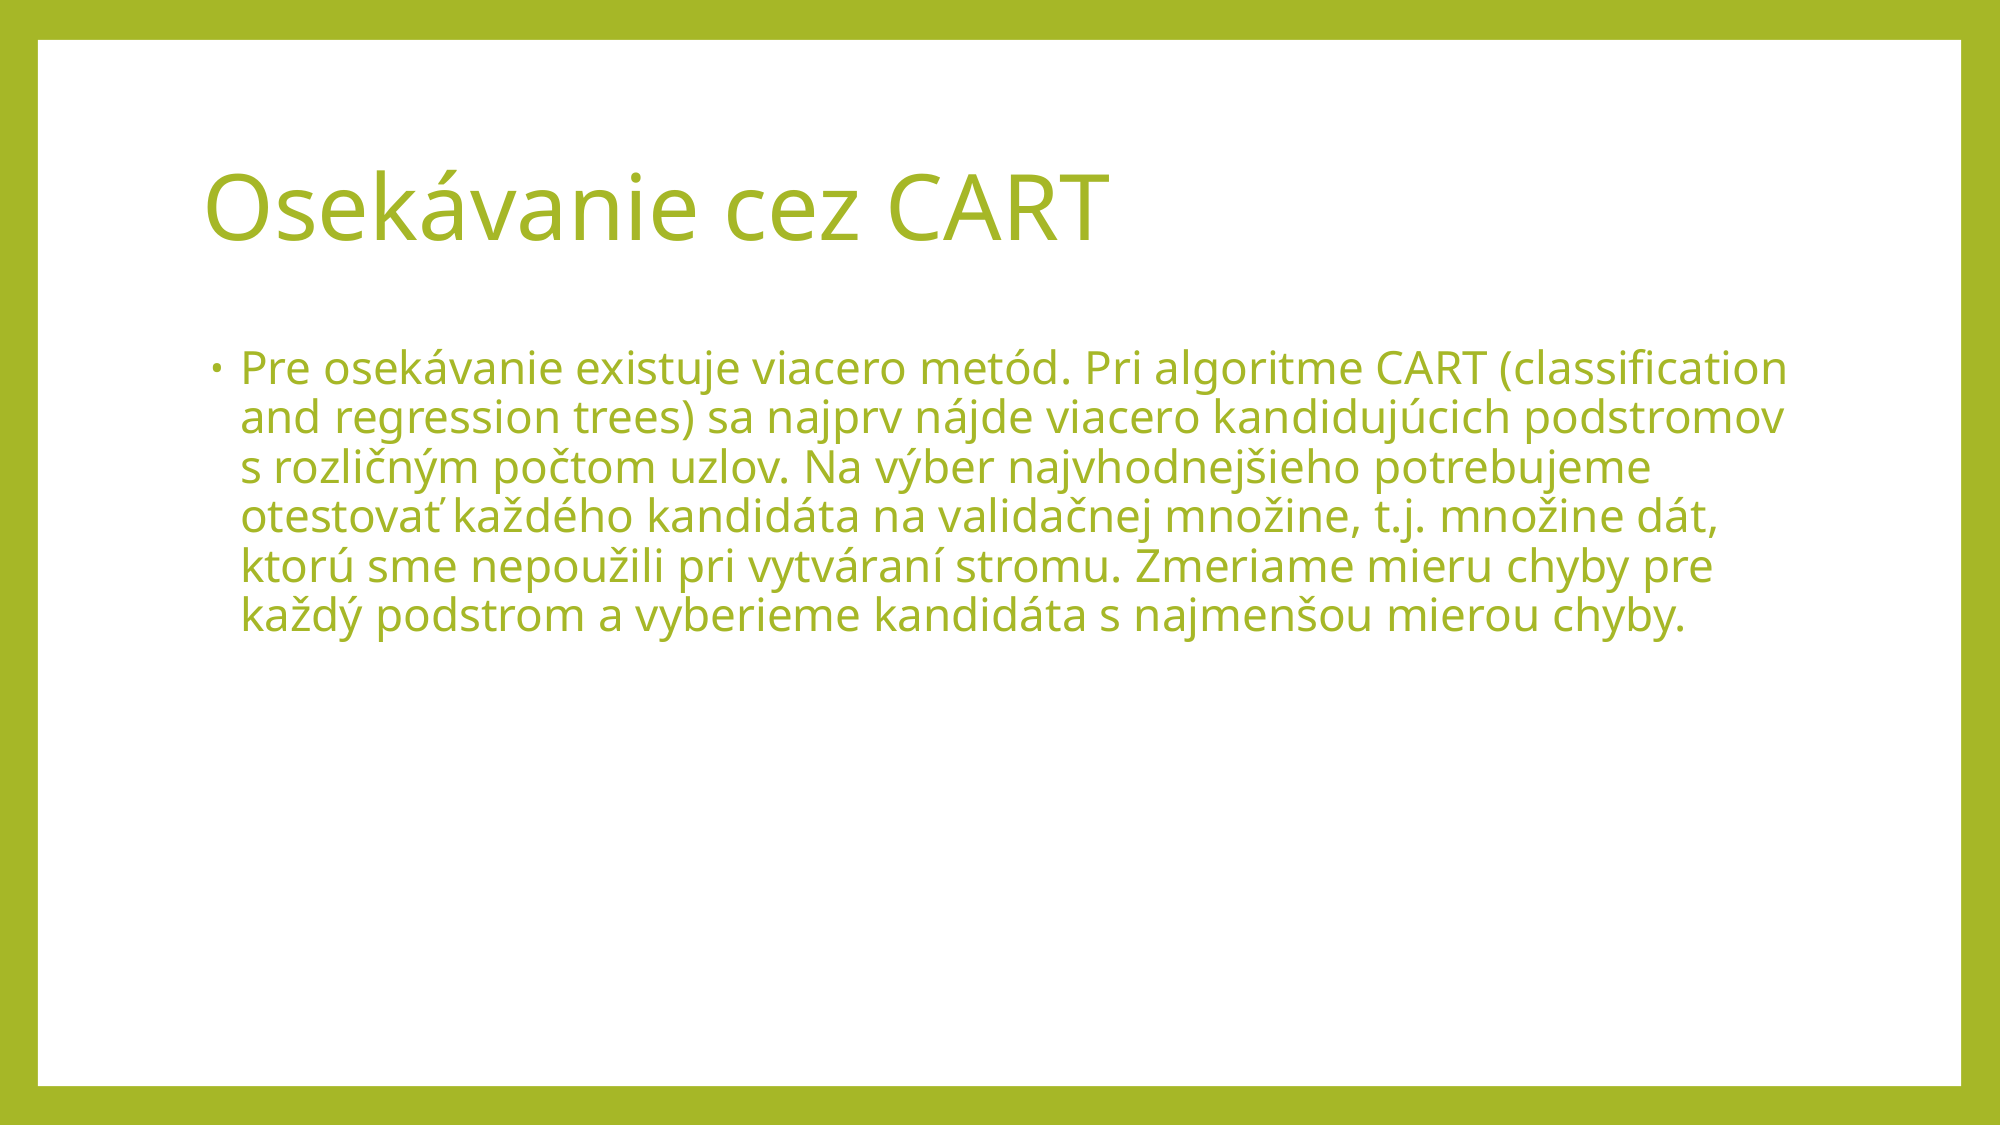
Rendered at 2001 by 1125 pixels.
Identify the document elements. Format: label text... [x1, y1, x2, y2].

title Osekávanie cez CART [187, 99, 1808, 323]
list Pre osekávanie existuje viacero metód. Pri algoritme CART (classification and regression trees) sa najprv nájde viacero kandidujúcich podstromov s rozličným počtom uzlov. Na výber najvhodnejšieho potrebujeme otestovať každého kandidáta na validačnej množine, t.j. množine dát, ktorú sme nepoužili pri vytváraní stromu. Zmeriame mieru chyby pre každý podstrom a vyberieme kandidáta s najmenšou mierou chyby. [187, 337, 1808, 1000]
